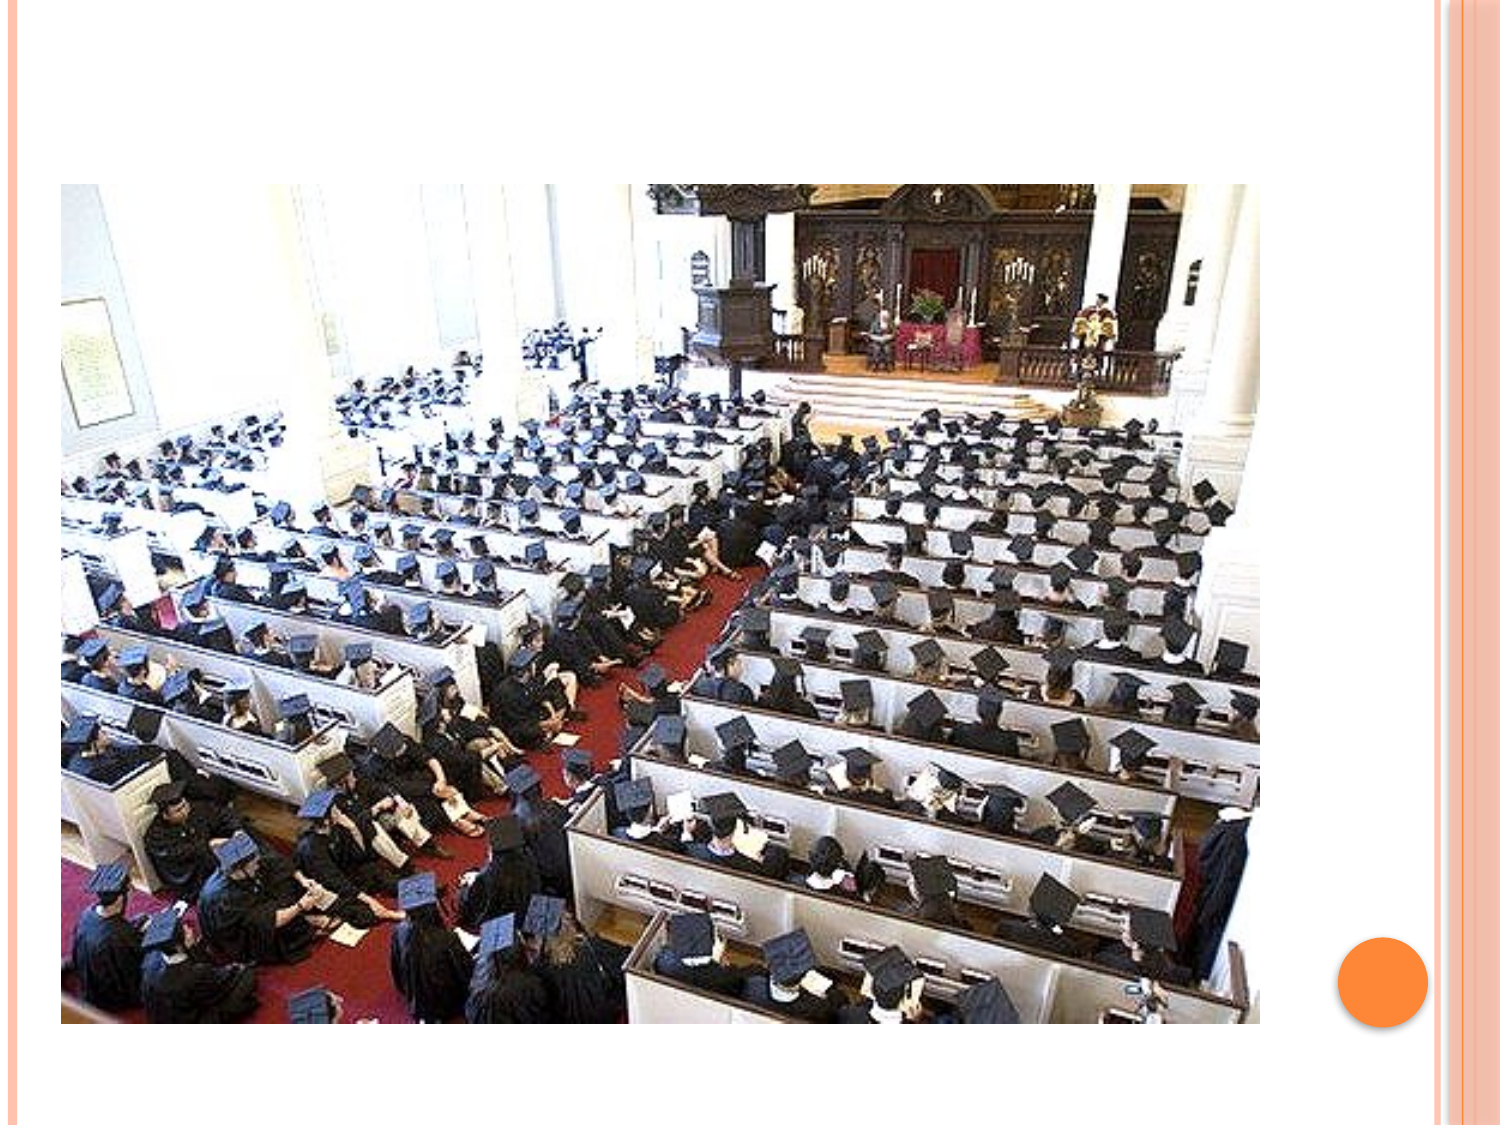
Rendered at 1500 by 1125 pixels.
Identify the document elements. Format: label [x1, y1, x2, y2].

list [60, 183, 1261, 1024]
